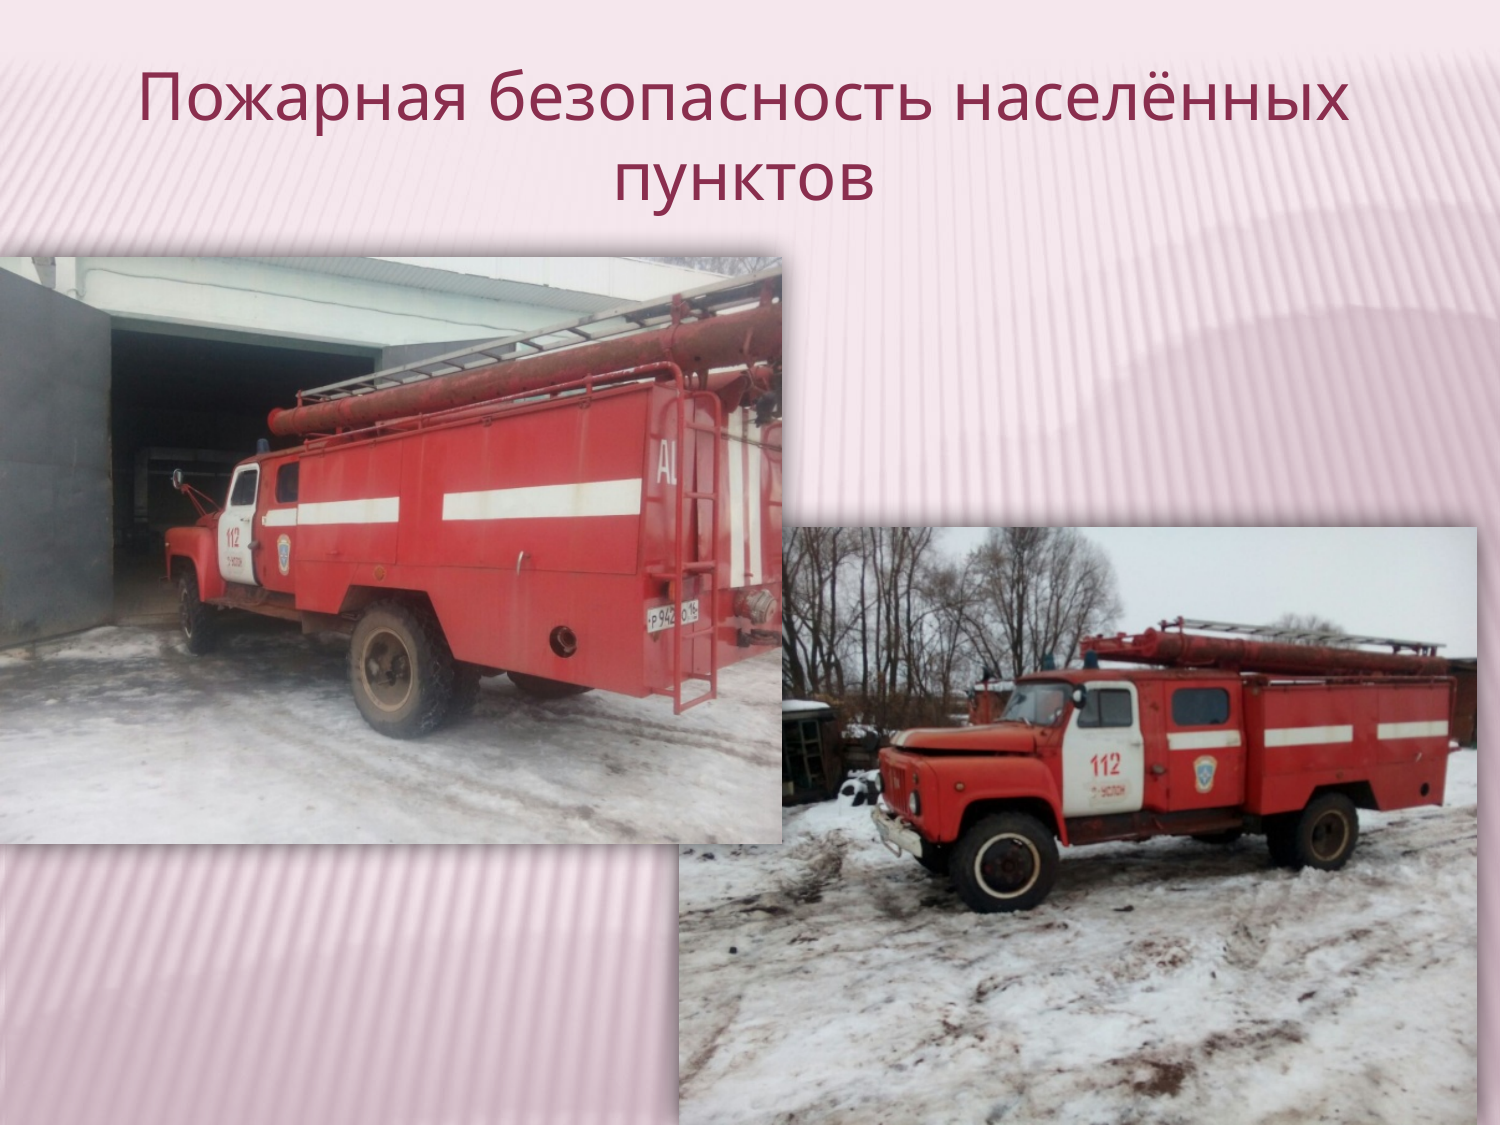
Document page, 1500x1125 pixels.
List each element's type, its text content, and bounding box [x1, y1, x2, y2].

picture [0, 257, 1477, 1125]
text_box Пожарная безопасность населённых пунктов [46, 46, 1442, 222]
